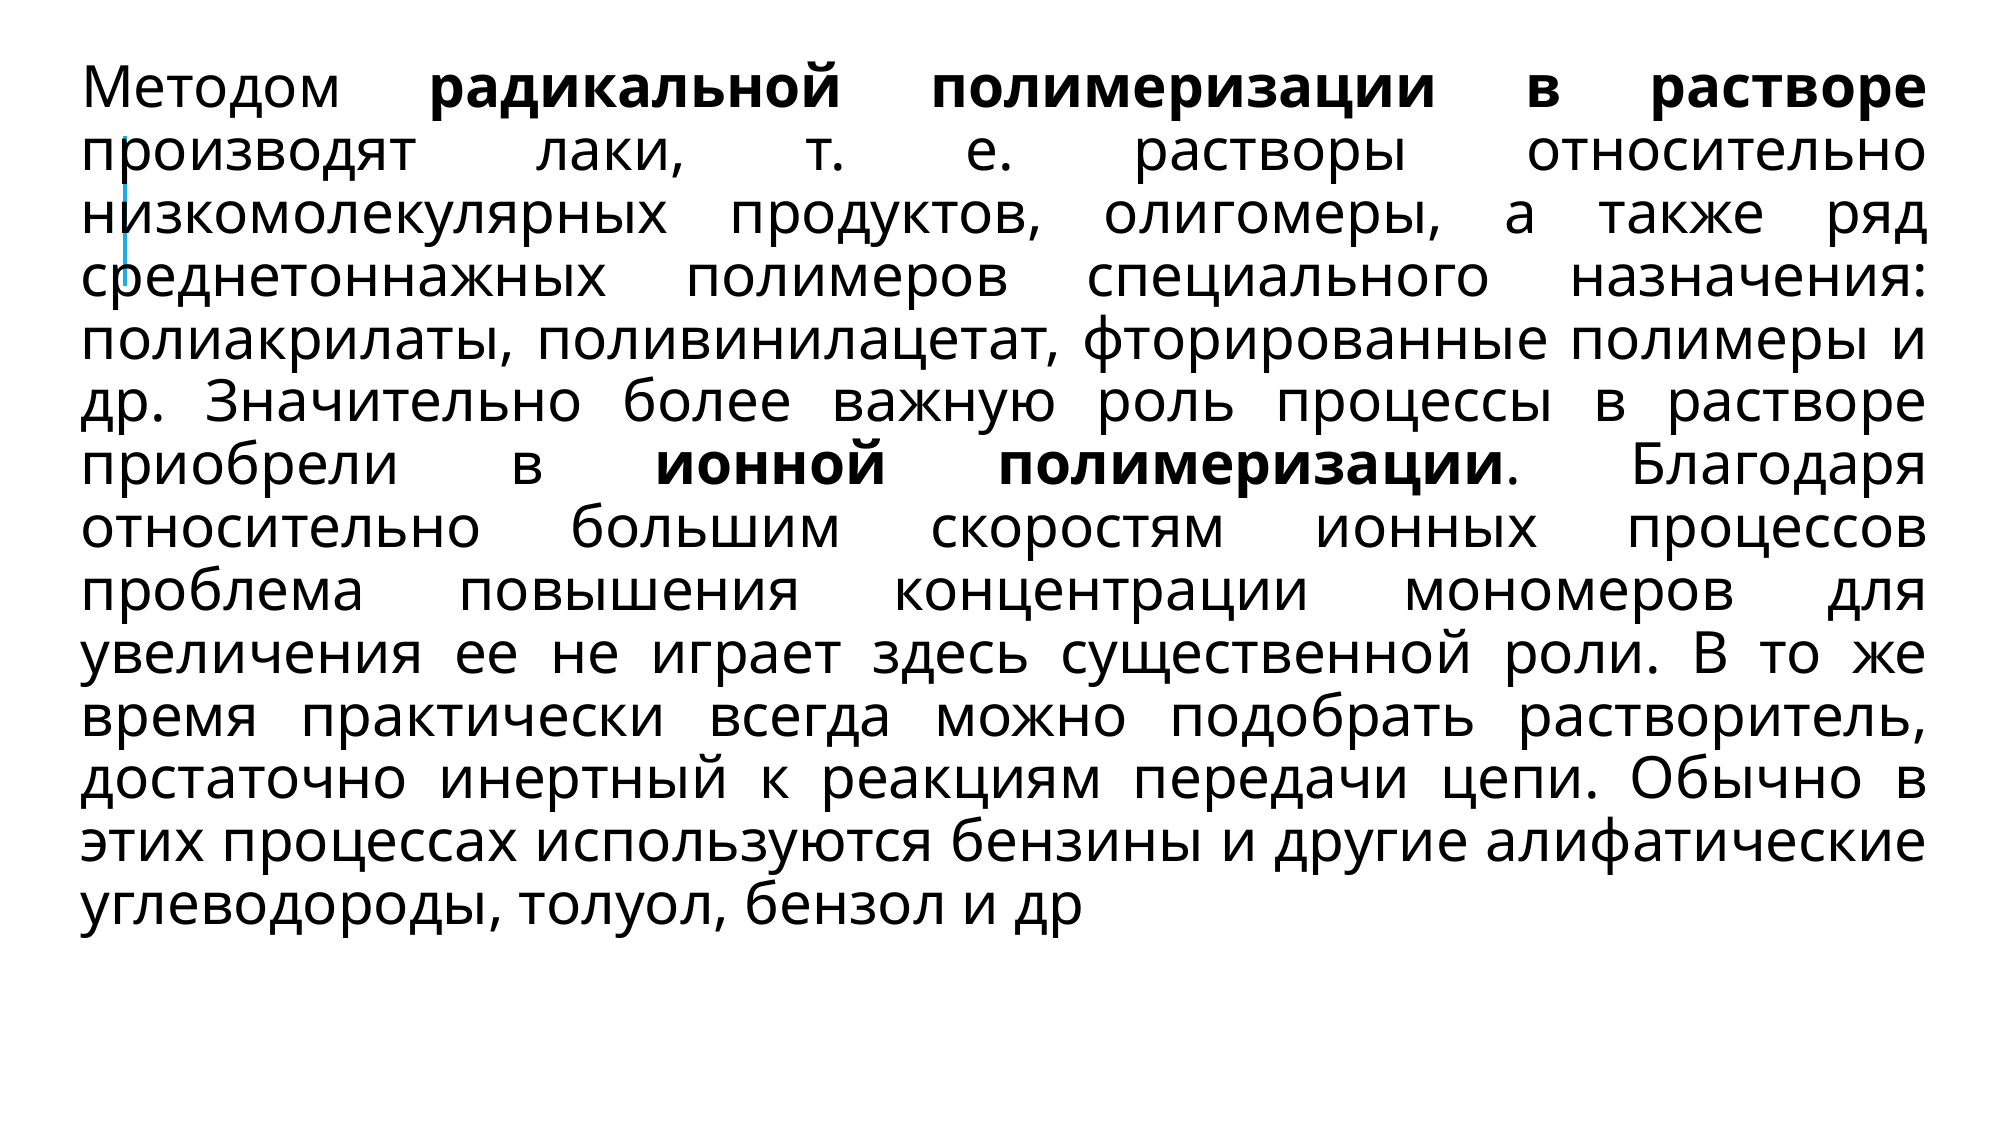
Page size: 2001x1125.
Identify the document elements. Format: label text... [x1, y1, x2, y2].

list Методом радикальной полимеризации в растворе производят лаки, т. е. растворы относительно низкомолекулярных продуктов, олигомеры, а также ряд среднетоннажных полимеров специального назначения: полиакрилаты, поливинилацетат, фторированные полимеры и др. Значительно более важную роль процессы в растворе приобрели в ионной полимеризации. Благодаря относительно большим скоростям ионных процессов проблема повышения концентрации мономеров для увеличения ее не играет здесь существенной роли. В то же время практически всегда можно подобрать растворитель, достаточно инертный к реакциям передачи цепи. Обычно в этих процессах используются бензины и другие алифатические углеводороды, толуол, бензол и др [58, 50, 1936, 1035]
